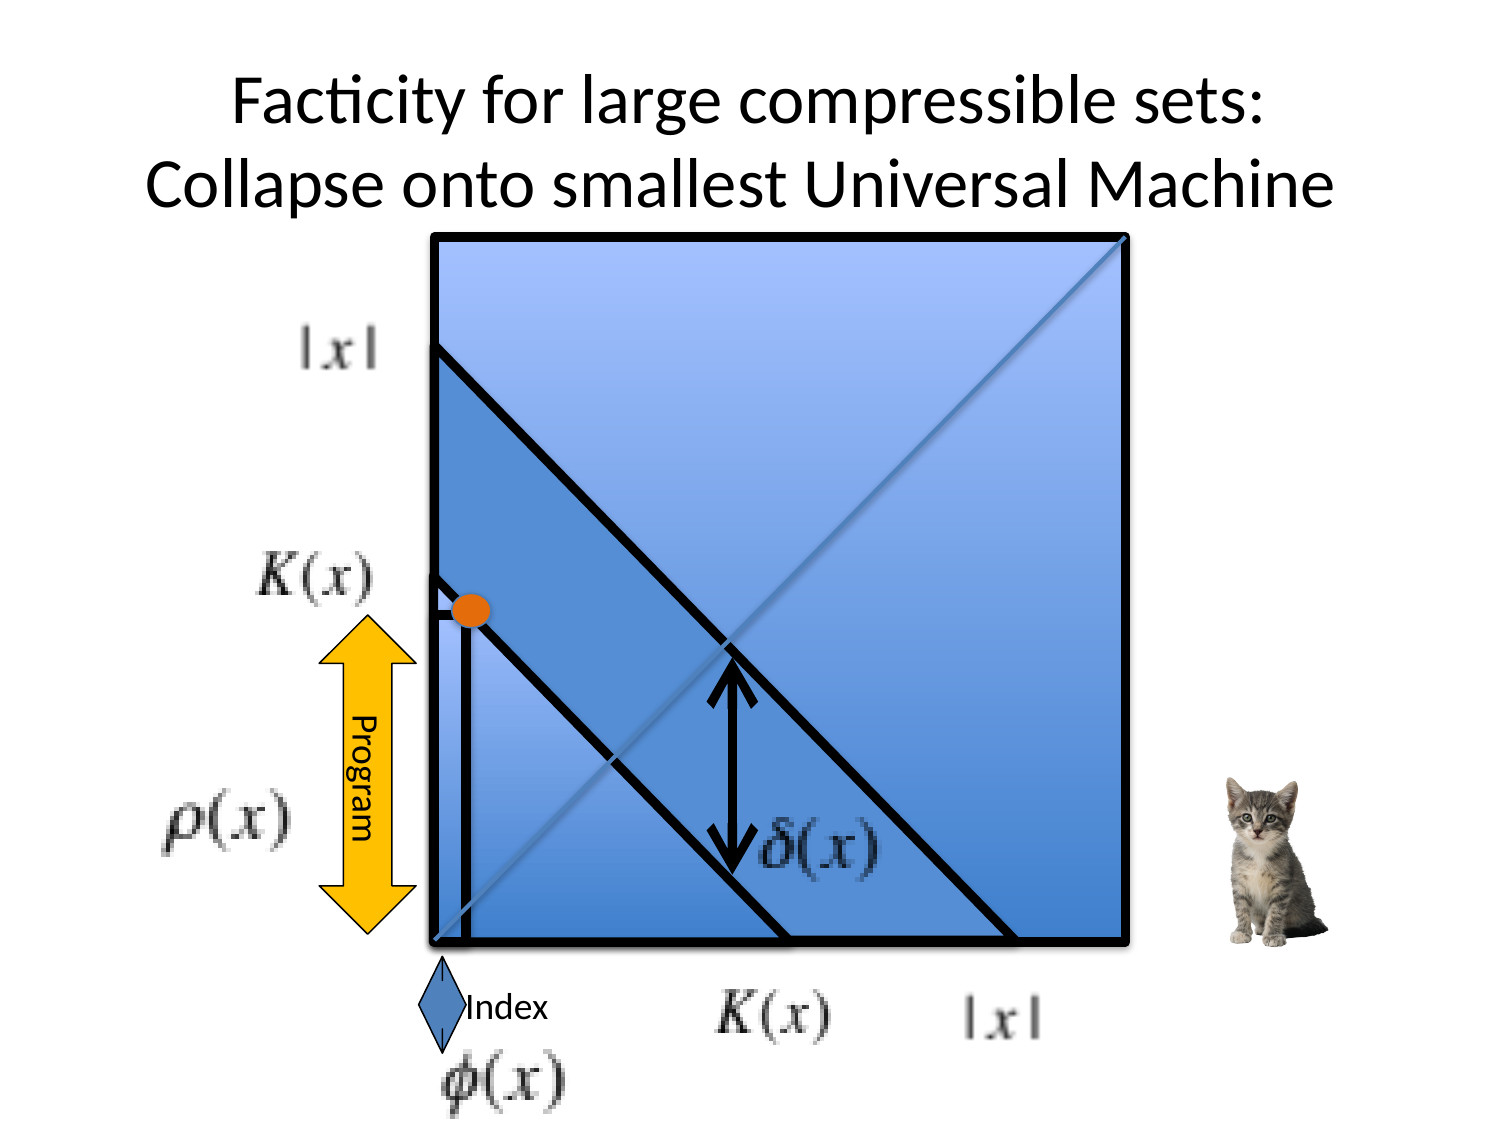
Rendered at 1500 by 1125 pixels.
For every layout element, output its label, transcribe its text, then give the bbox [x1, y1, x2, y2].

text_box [958, 982, 1045, 1049]
picture [1223, 774, 1331, 948]
text_box Program [319, 622, 417, 935]
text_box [707, 977, 840, 1054]
text_box Index [418, 956, 467, 1036]
text_box Facticity for large compressible sets: Collapse onto smallest Universal Machine [74, 45, 1425, 233]
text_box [434, 236, 1126, 941]
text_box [153, 774, 297, 863]
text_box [433, 1036, 571, 1125]
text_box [248, 539, 381, 616]
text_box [295, 312, 382, 379]
